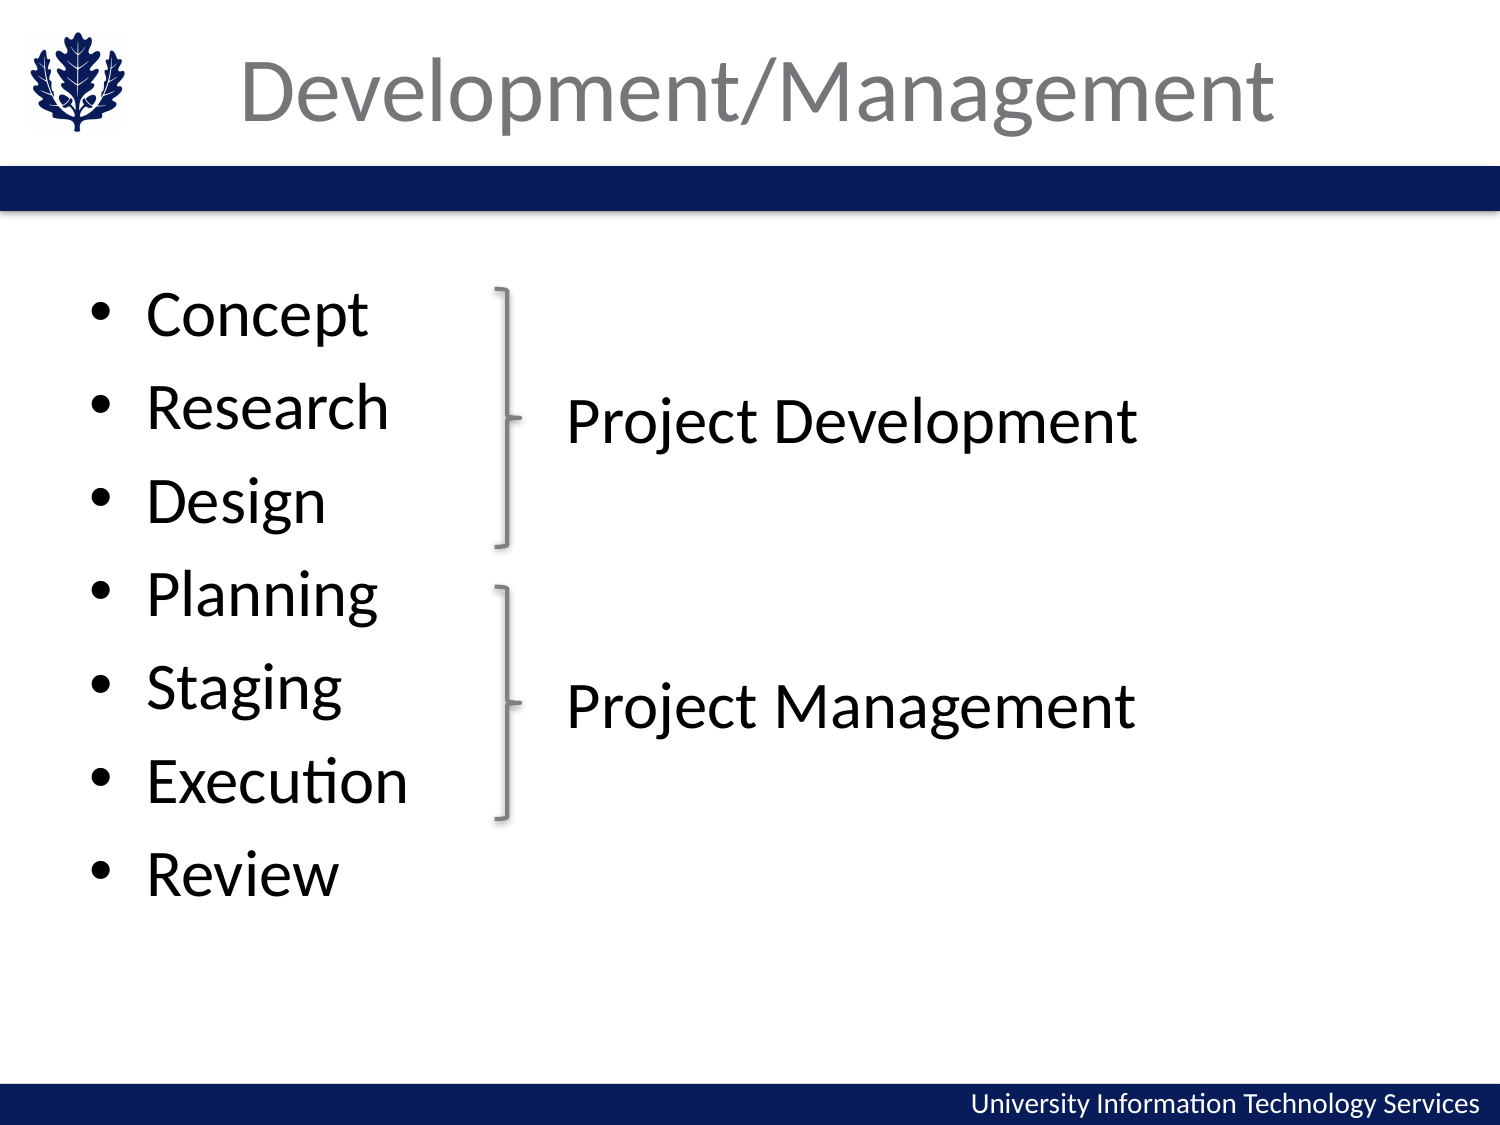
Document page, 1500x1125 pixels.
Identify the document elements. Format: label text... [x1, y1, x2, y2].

title Development/Management [147, 22, 1370, 148]
picture [30, 32, 125, 132]
list Concept Research Design Planning Staging Execution Review [75, 262, 697, 1005]
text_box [494, 288, 1159, 820]
